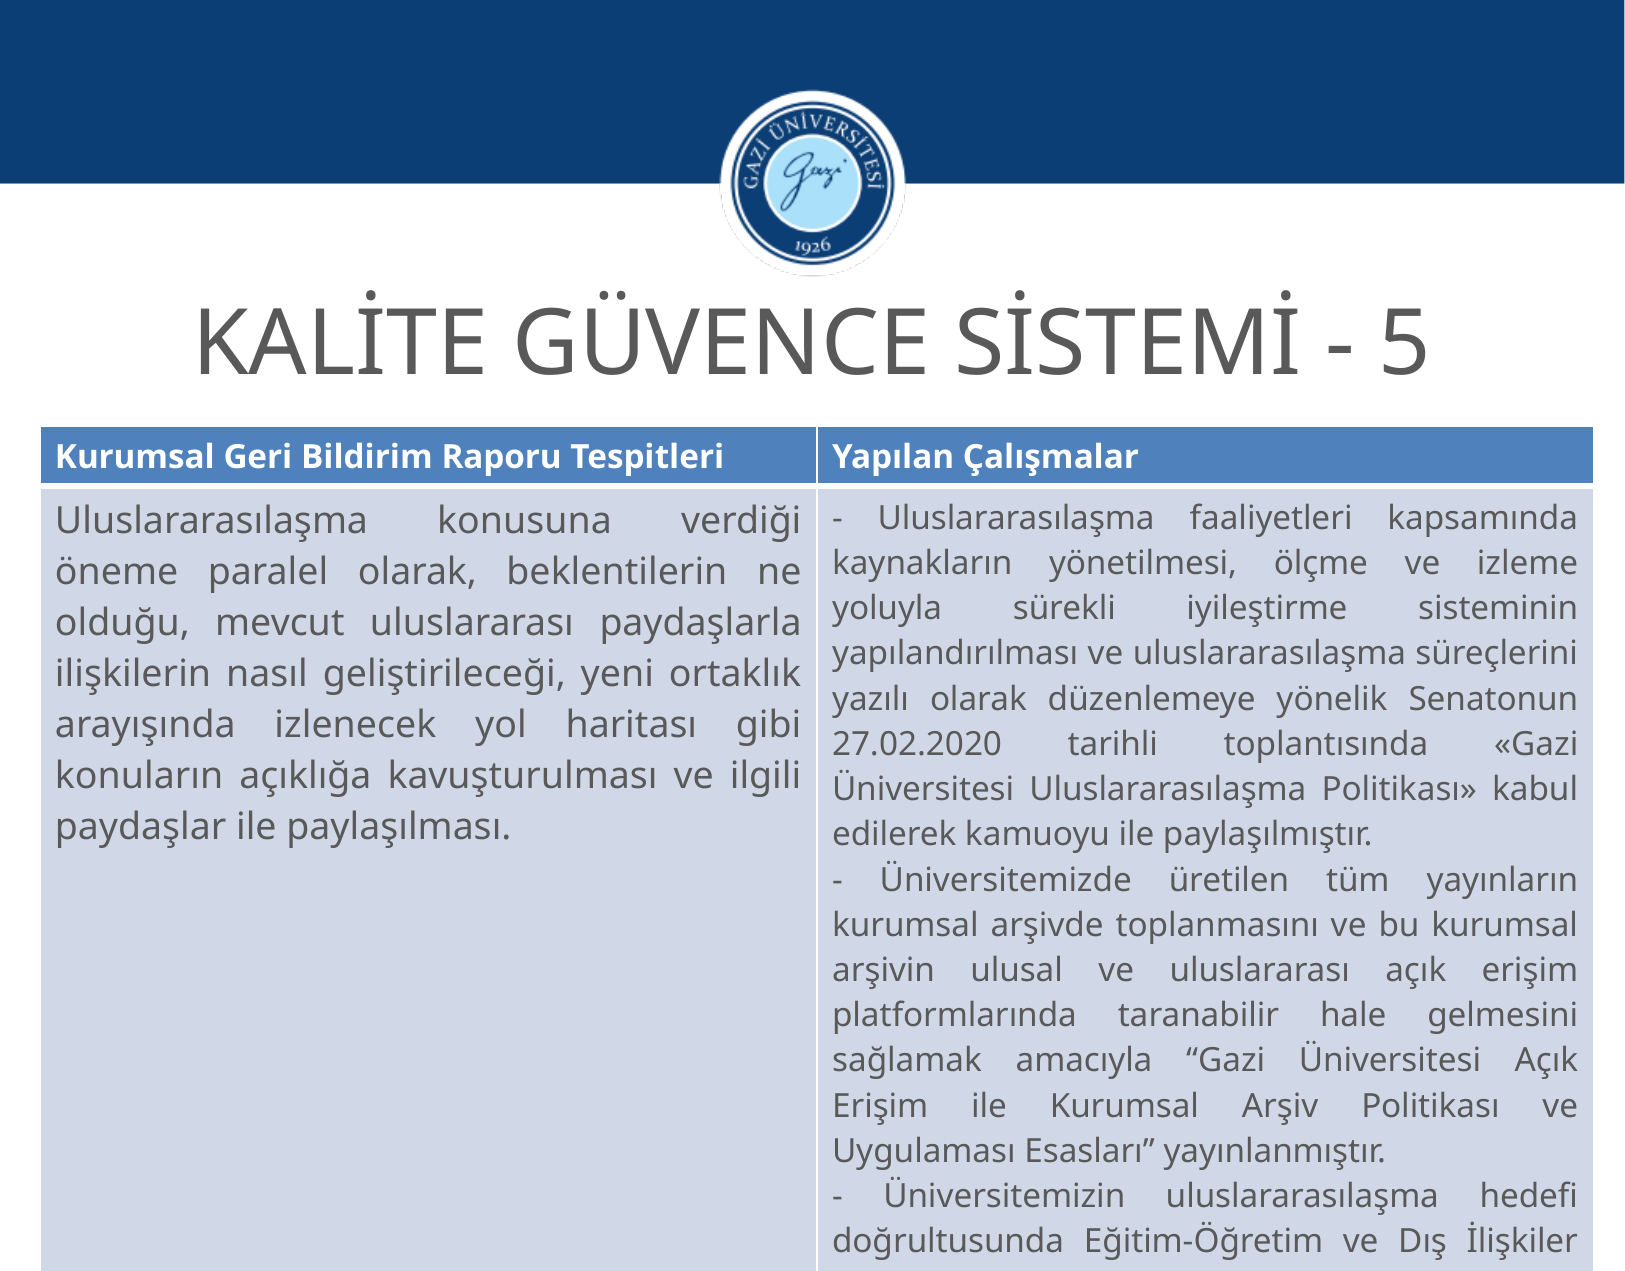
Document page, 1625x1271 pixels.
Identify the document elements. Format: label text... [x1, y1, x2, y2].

table_header Yapılan Çalışmalar [818, 427, 1593, 483]
table_cell Uluslararasılaşma konusuna verdiği öneme paralel olarak, beklentilerin ne olduğu, mevcut uluslararası paydaşlarla ilişkilerin nasıl geliştirileceği, yeni ortaklık arayışında izlenecek yol haritası gibi konuların açıklığa kavuşturulması ve ilgili paydaşlar ile paylaşılması. [41, 489, 816, 1271]
table_header Kurumsal Geri Bildirim Raporu Tespitleri [41, 427, 816, 483]
table_cell - Uluslararasılaşma faaliyetleri kapsamında kaynakların yönetilmesi, ölçme ve izleme yoluyla sürekli iyileştirme sisteminin yapılandırılması ve uluslararasılaşma süreçlerini yazılı olarak düzenlemeye yönelik Senatonun 27.02.2020 tarihli toplantısında «Gazi Üniversitesi Uluslararasılaşma Politikası» kabul edilerek kamuoyu ile paylaşılmıştır. - Üniversitemizde üretilen tüm yayınların kurumsal arşivde toplanmasını ve bu kurumsal arşivin ulusal ve uluslararası açık erişim platformlarında taranabilir hale gelmesini sağlamak amacıyla “Gazi Üniversitesi Açık Erişim ile Kurumsal Arşiv Politikası ve Uygulaması Esasları” yayınlanmıştır. - Üniversitemizin uluslararasılaşma hedefi doğrultusunda Eğitim-Öğretim ve Dış İlişkiler Kurum Koordinatörlüğüne bağlı Yabancı Uyruklu Birimi kurulmuştur. [818, 489, 1593, 1271]
title KALİTE GÜVENCE SİSTEMİ - 5 [81, 275, 1544, 425]
